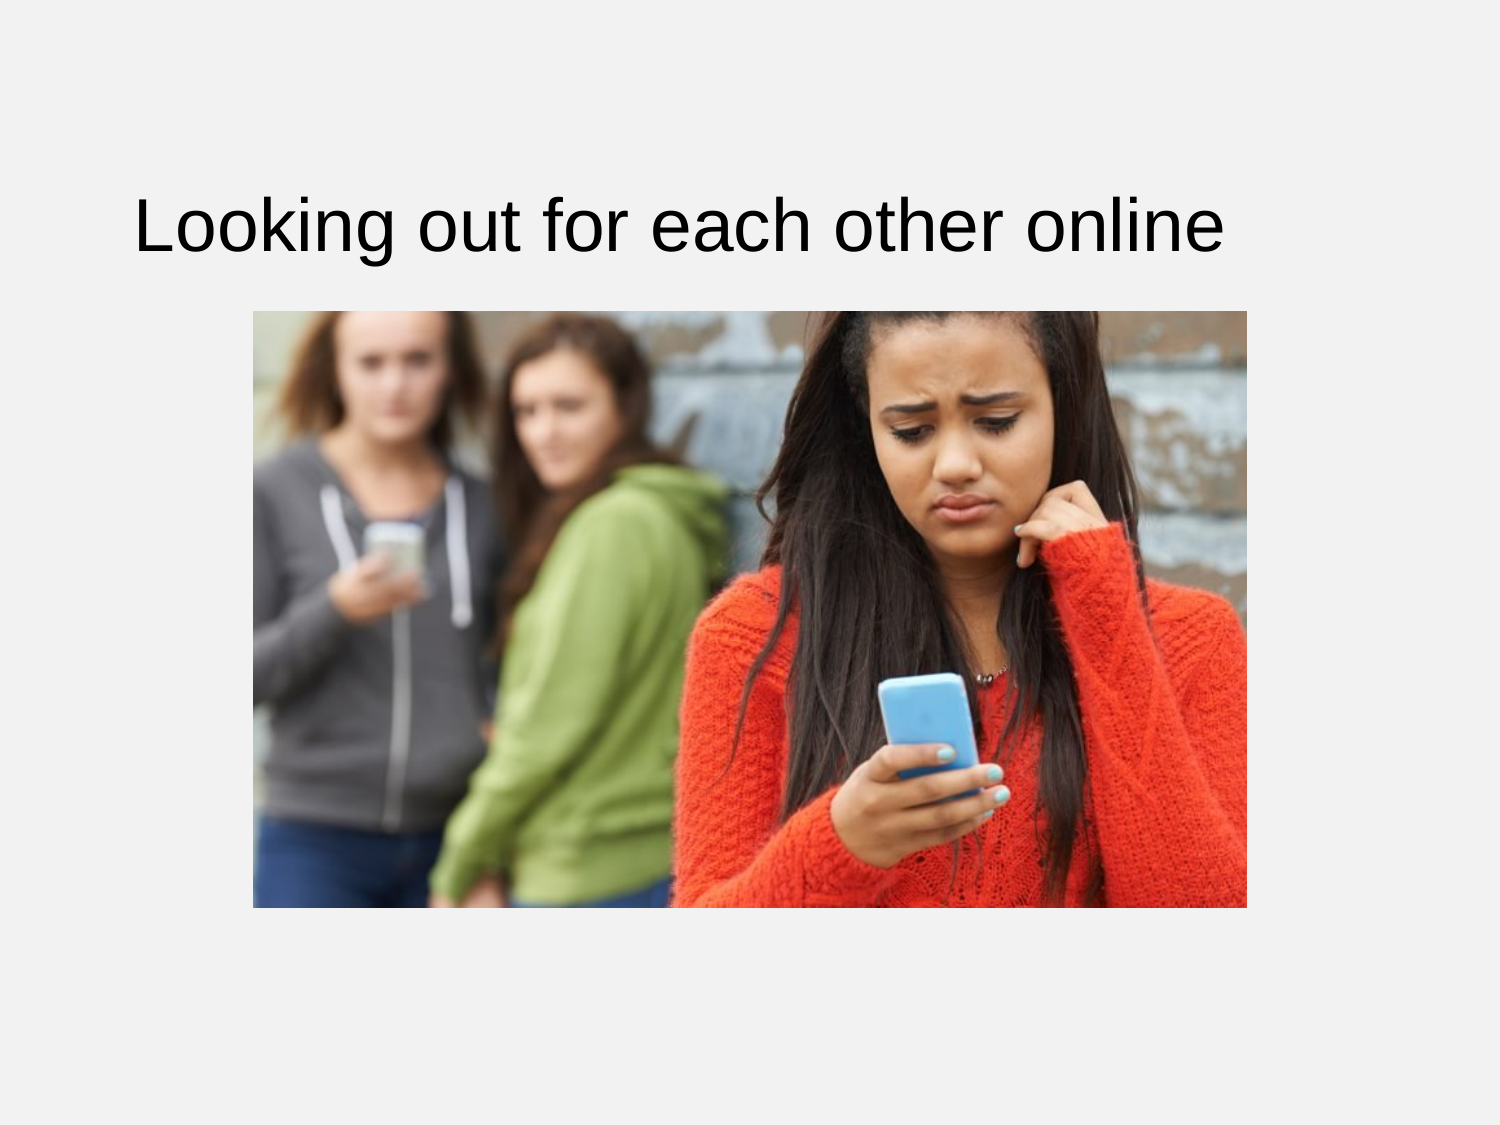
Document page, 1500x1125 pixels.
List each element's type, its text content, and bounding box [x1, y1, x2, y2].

text_box Looking out for each other online [119, 168, 1381, 274]
picture [253, 311, 1247, 909]
